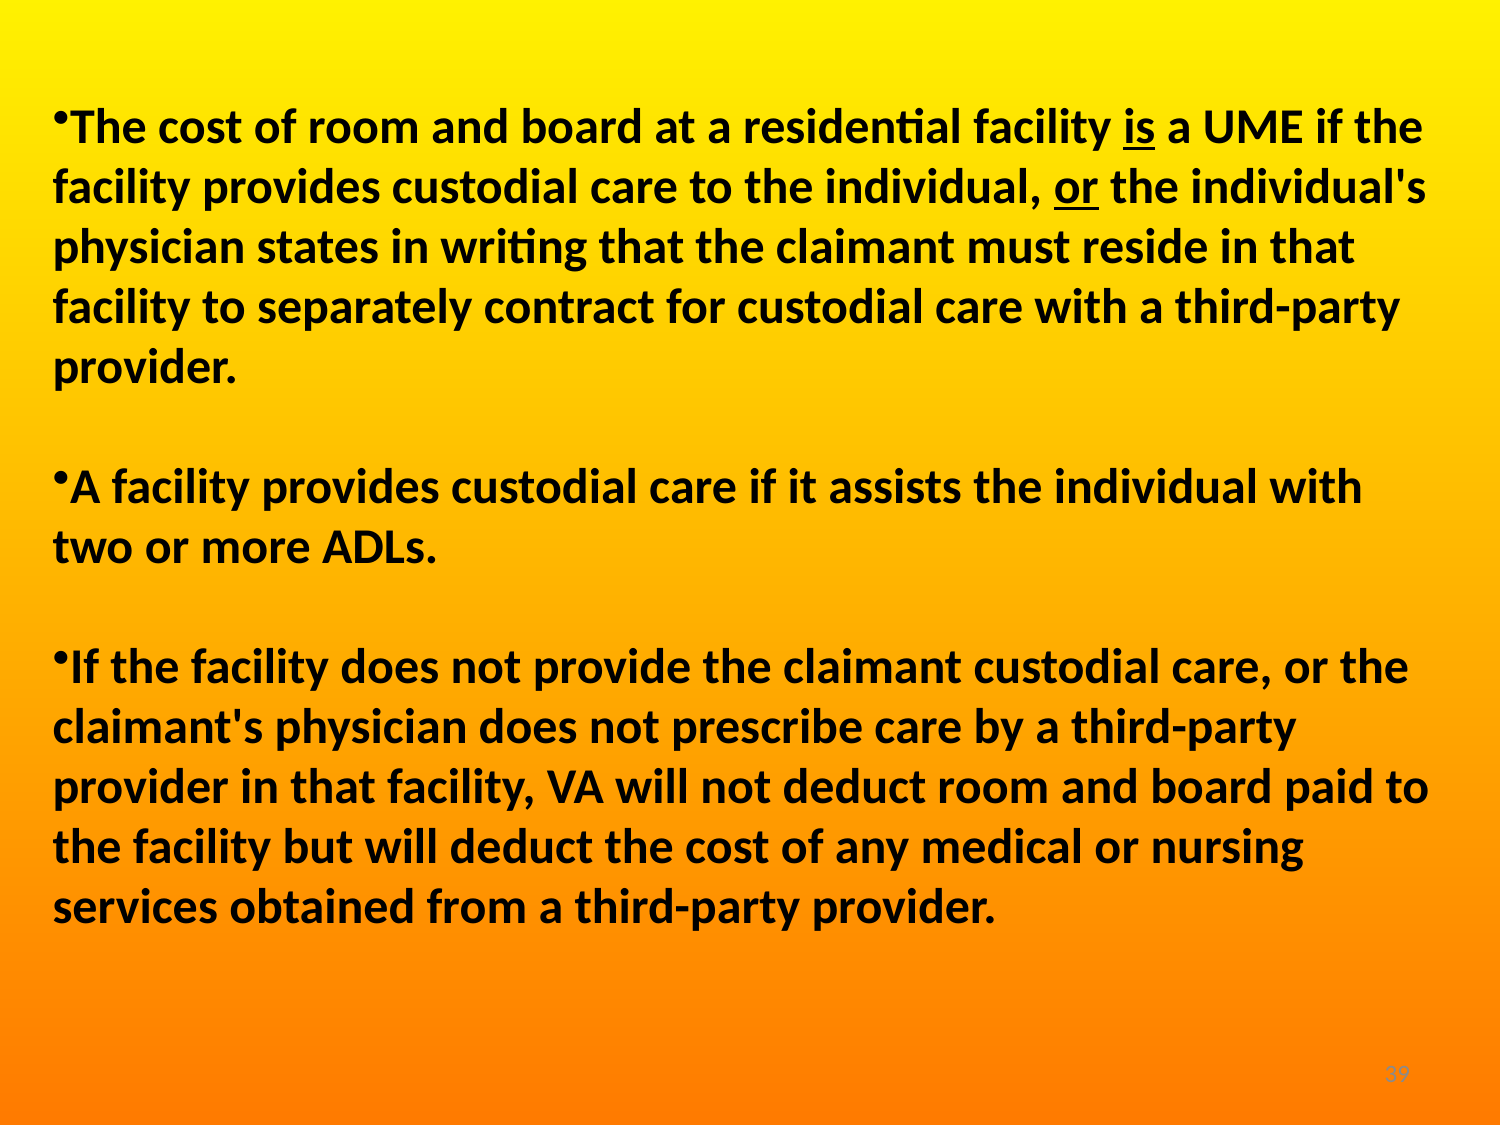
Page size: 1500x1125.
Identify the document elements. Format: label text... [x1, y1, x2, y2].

text_box The cost of room and board at a residential facility is a UME if the facility provides custodial care to the individual, or the individual's physician states in writing that the claimant must reside in that facility to separately contract for custodial care with a third-party provider. A facility provides custodial care if it assists the individual with two or more ADLs. If the facility does not provide the claimant custodial care, or the claimant's physician does not prescribe care by a third-party provider in that facility, VA will not deduct room and board paid to the facility but will deduct the cost of any medical or nursing services obtained from a third-party provider. [37, 33, 1450, 979]
slide_number 39 [1074, 1042, 1425, 1103]
